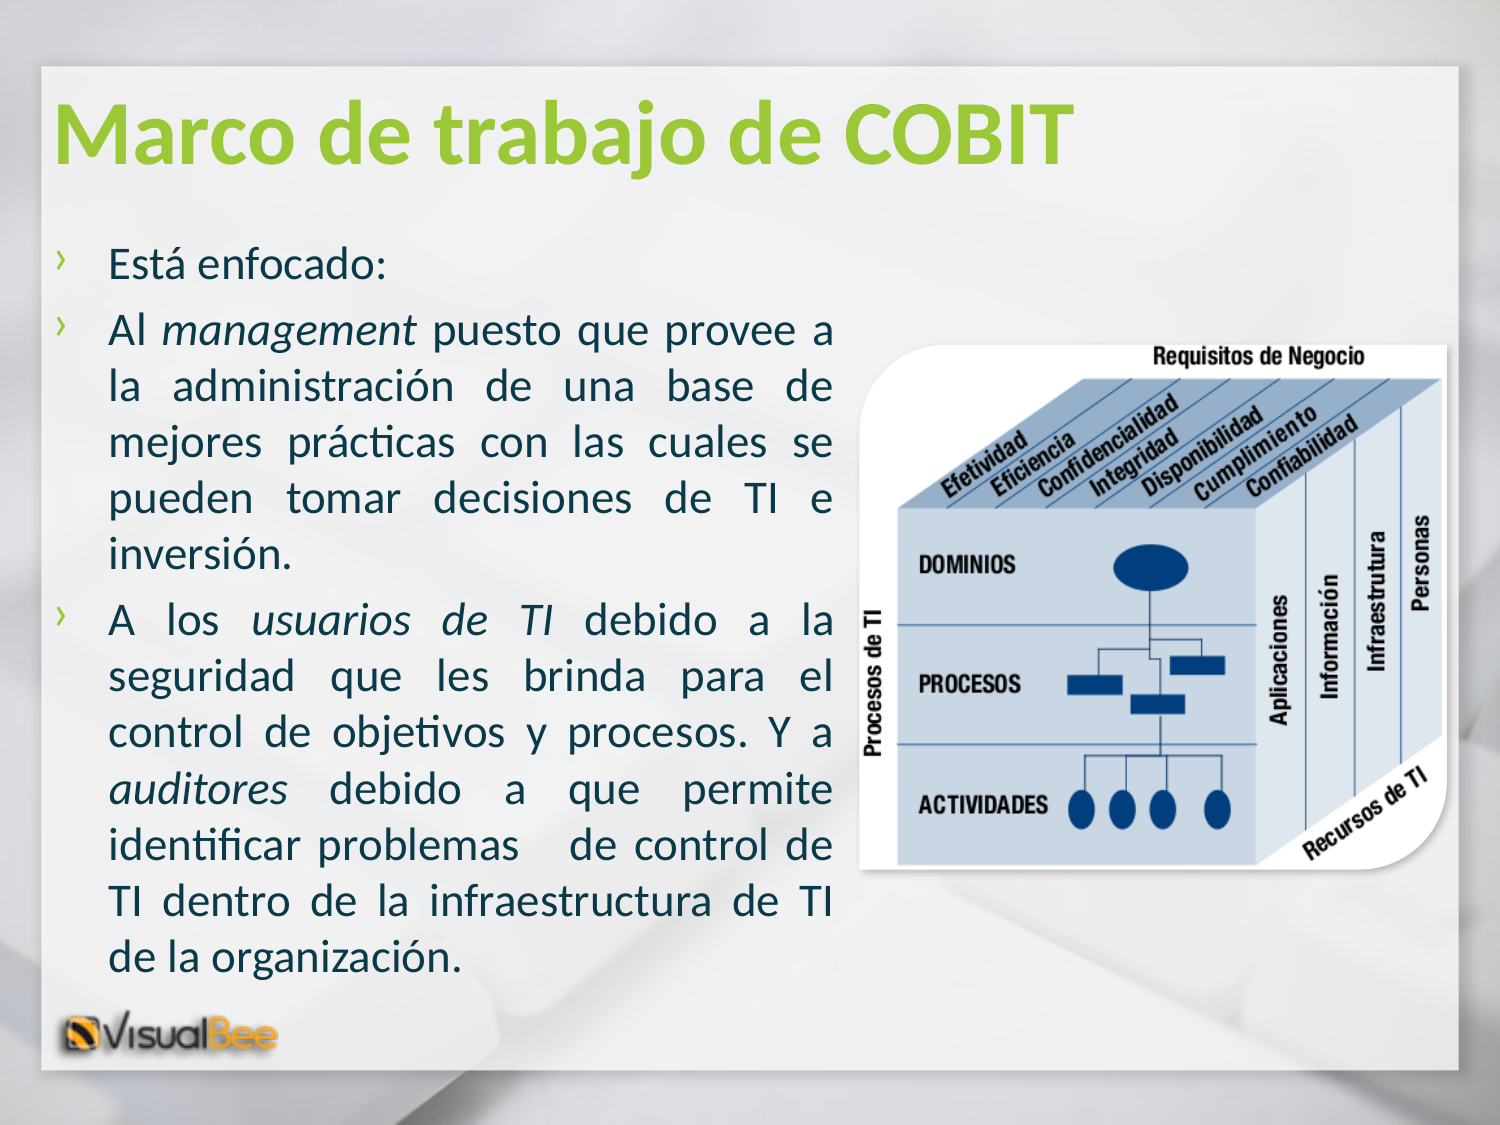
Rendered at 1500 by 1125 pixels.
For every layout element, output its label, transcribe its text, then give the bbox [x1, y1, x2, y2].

list Está enfocado: Al management puesto que provee a la administración de una base de mejores prácticas con las cuales se pueden tomar decisiones de TI e inversión. A los usuarios de TI debido a la seguridad que les brinda para el control de objetivos y procesos. Y a auditores debido a que permite identificar problemas de control de TI dentro de la infraestructura de TI de la organización. [37, 224, 850, 1025]
title Marco de trabajo de COBIT [37, 60, 1447, 197]
picture [0, 0, 1500, 1125]
